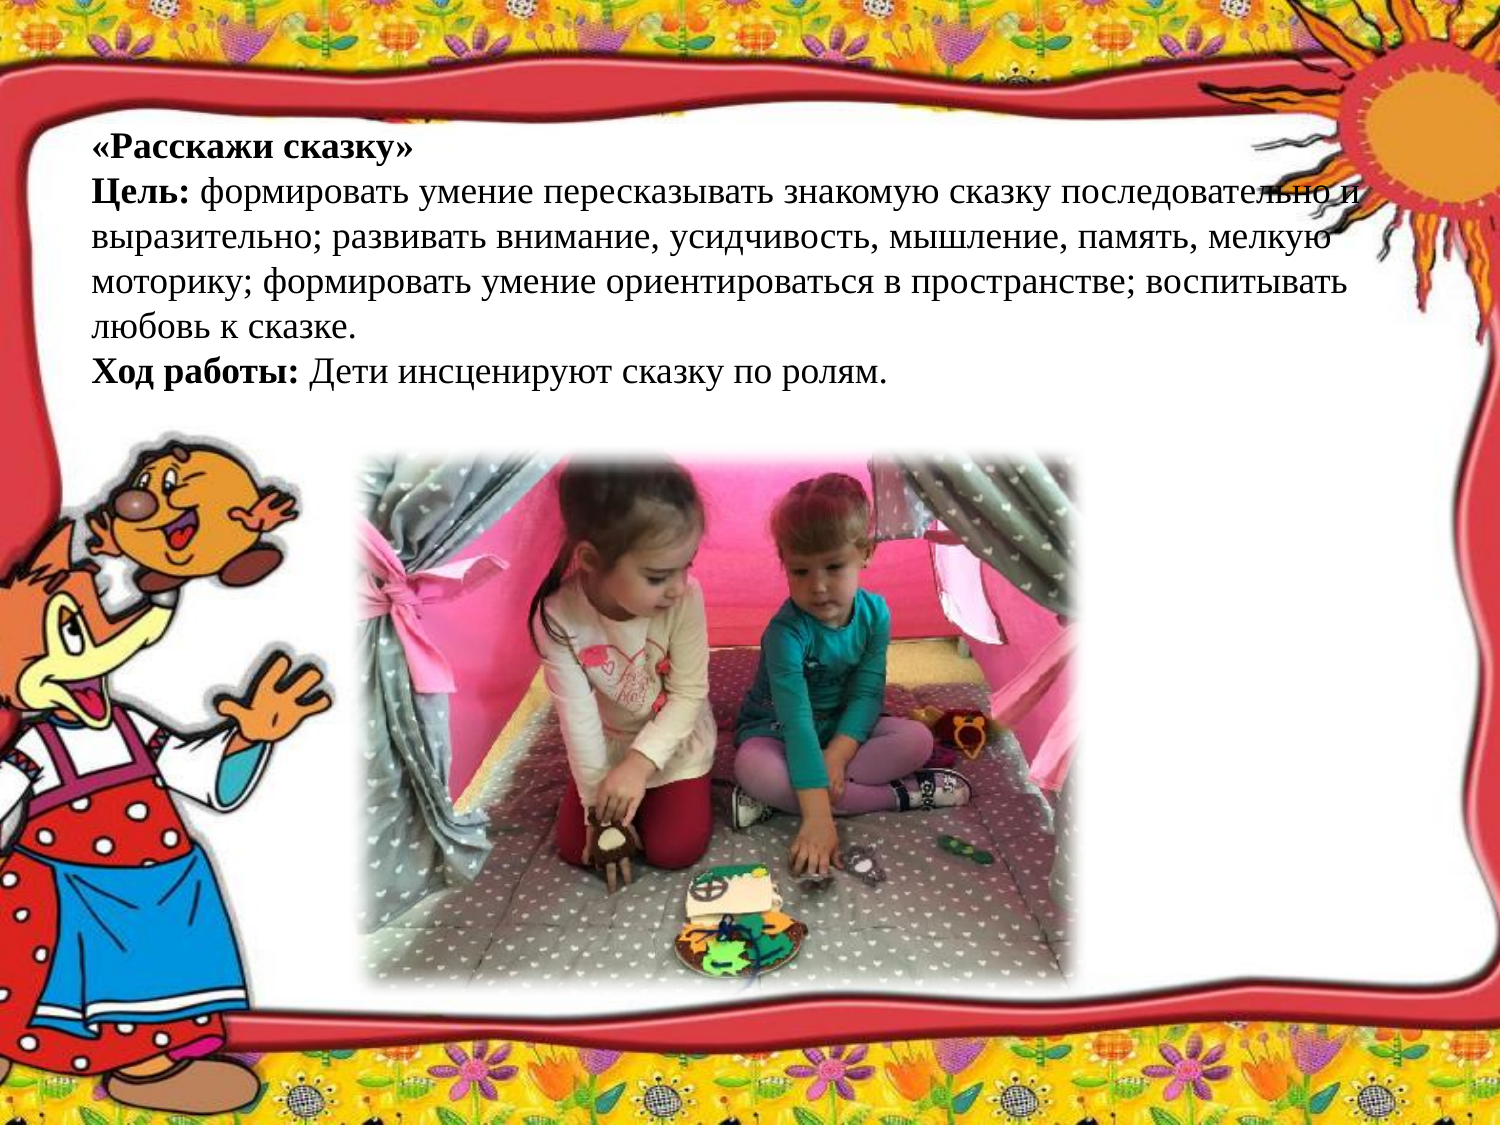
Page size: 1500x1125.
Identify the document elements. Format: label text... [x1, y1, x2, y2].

text_box «Расскажи сказку» Цель: формировать умение пересказывать знакомую сказку последовательно и выразительно; развивать внимание, усидчивость, мышление, память, мелкую моторику; формировать умение ориентироваться в пространстве; воспитывать любовь к сказке. Ход работы: Дети инсценируют сказку по ролям. [76, 113, 1424, 399]
picture [0, 0, 1500, 1125]
